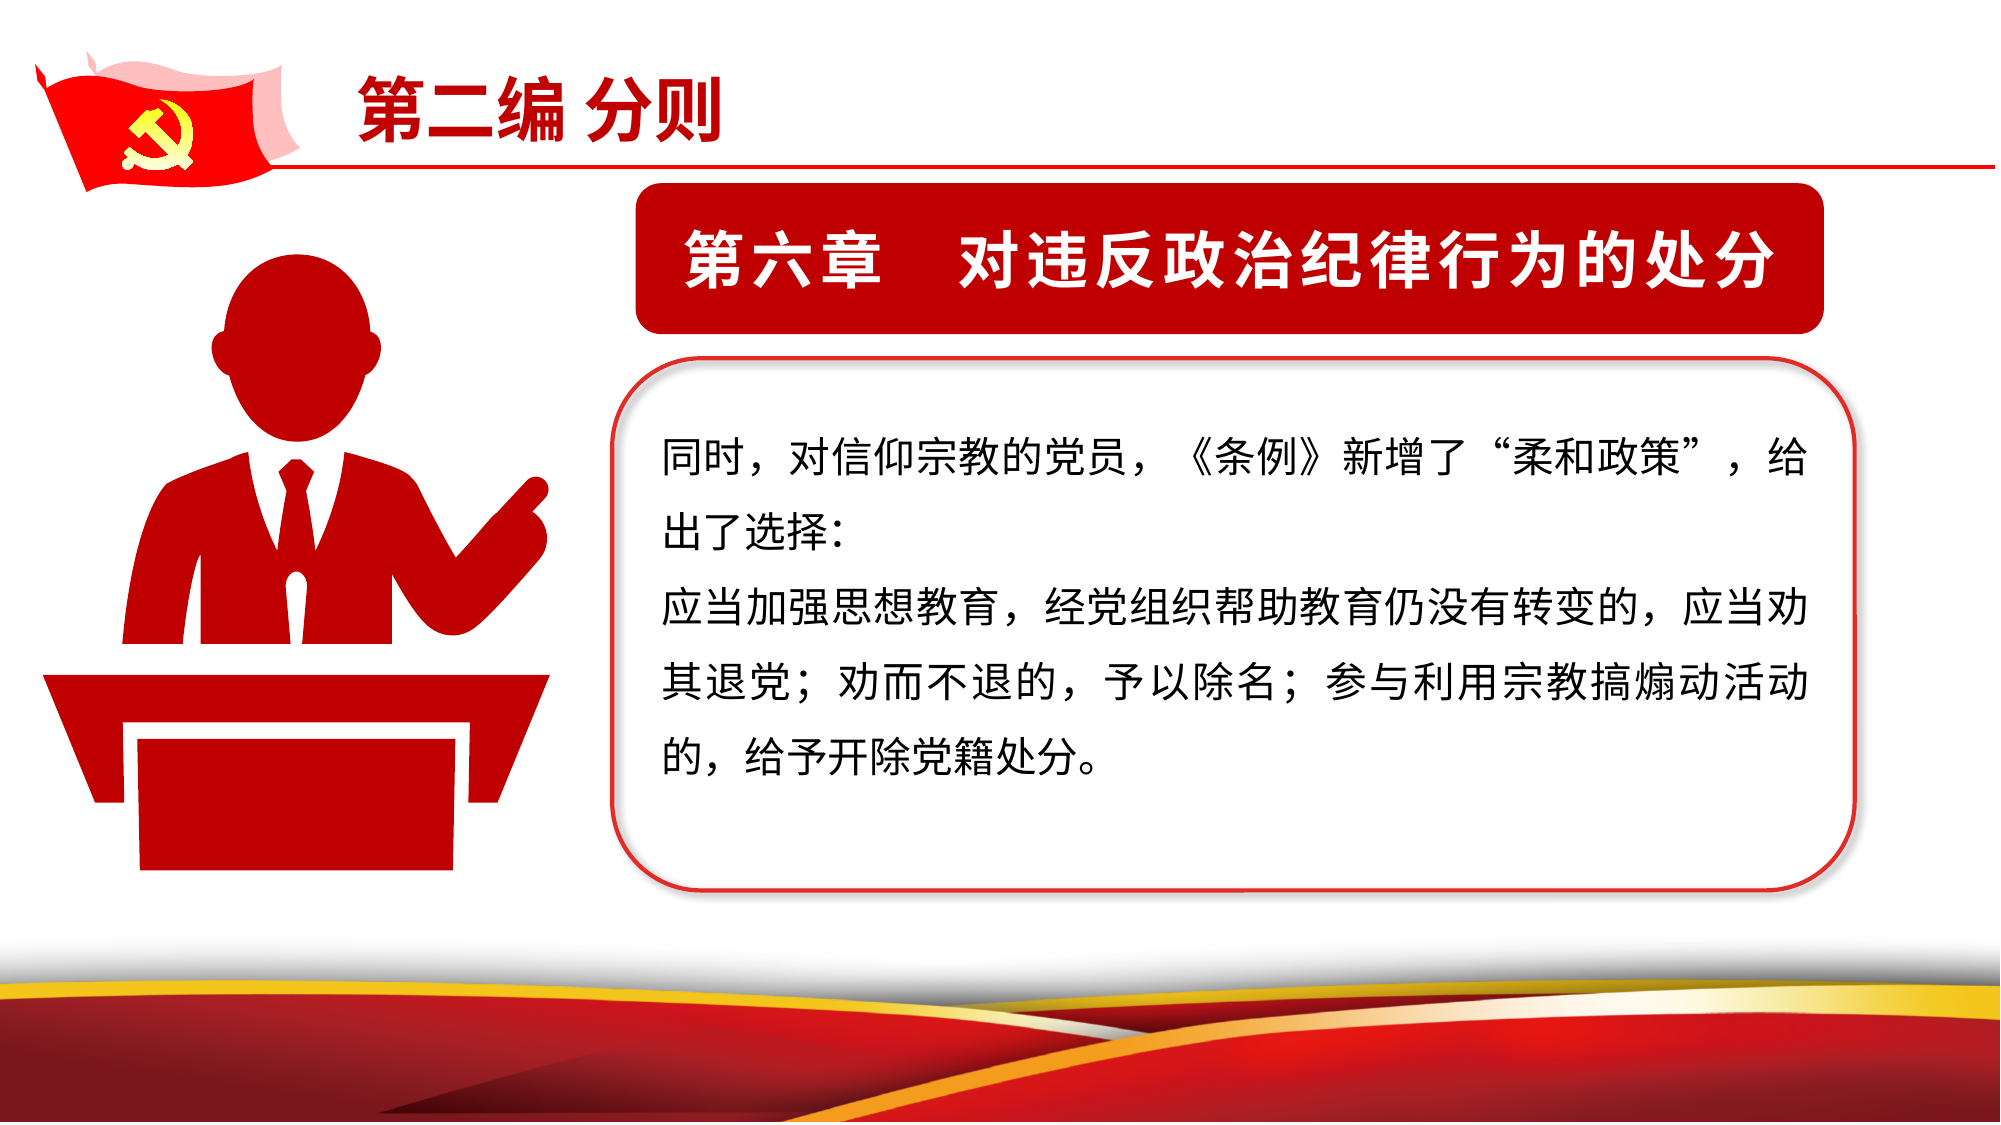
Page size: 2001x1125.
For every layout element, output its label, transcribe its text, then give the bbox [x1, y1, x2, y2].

text_box [611, 357, 1856, 892]
text_box [211, 254, 381, 442]
text_box [42, 674, 550, 803]
text_box [122, 452, 549, 644]
text_box 第二编 分则 [340, 58, 741, 159]
picture [0, 915, 2000, 1122]
text_box 同时，对信仰宗教的党员，《条例》新增了“柔和政策”，给出了选择： 应当加强思想教育，经党组织帮助教育仍没有转变的，应当劝其退党；劝而不退的，予以除名；参与利用宗教搞煽动活动的，给予开除党籍处分。 [646, 398, 1824, 788]
text_box [137, 738, 456, 871]
text_box 第六章 对违反政治纪律行为的处分 [635, 183, 1824, 335]
